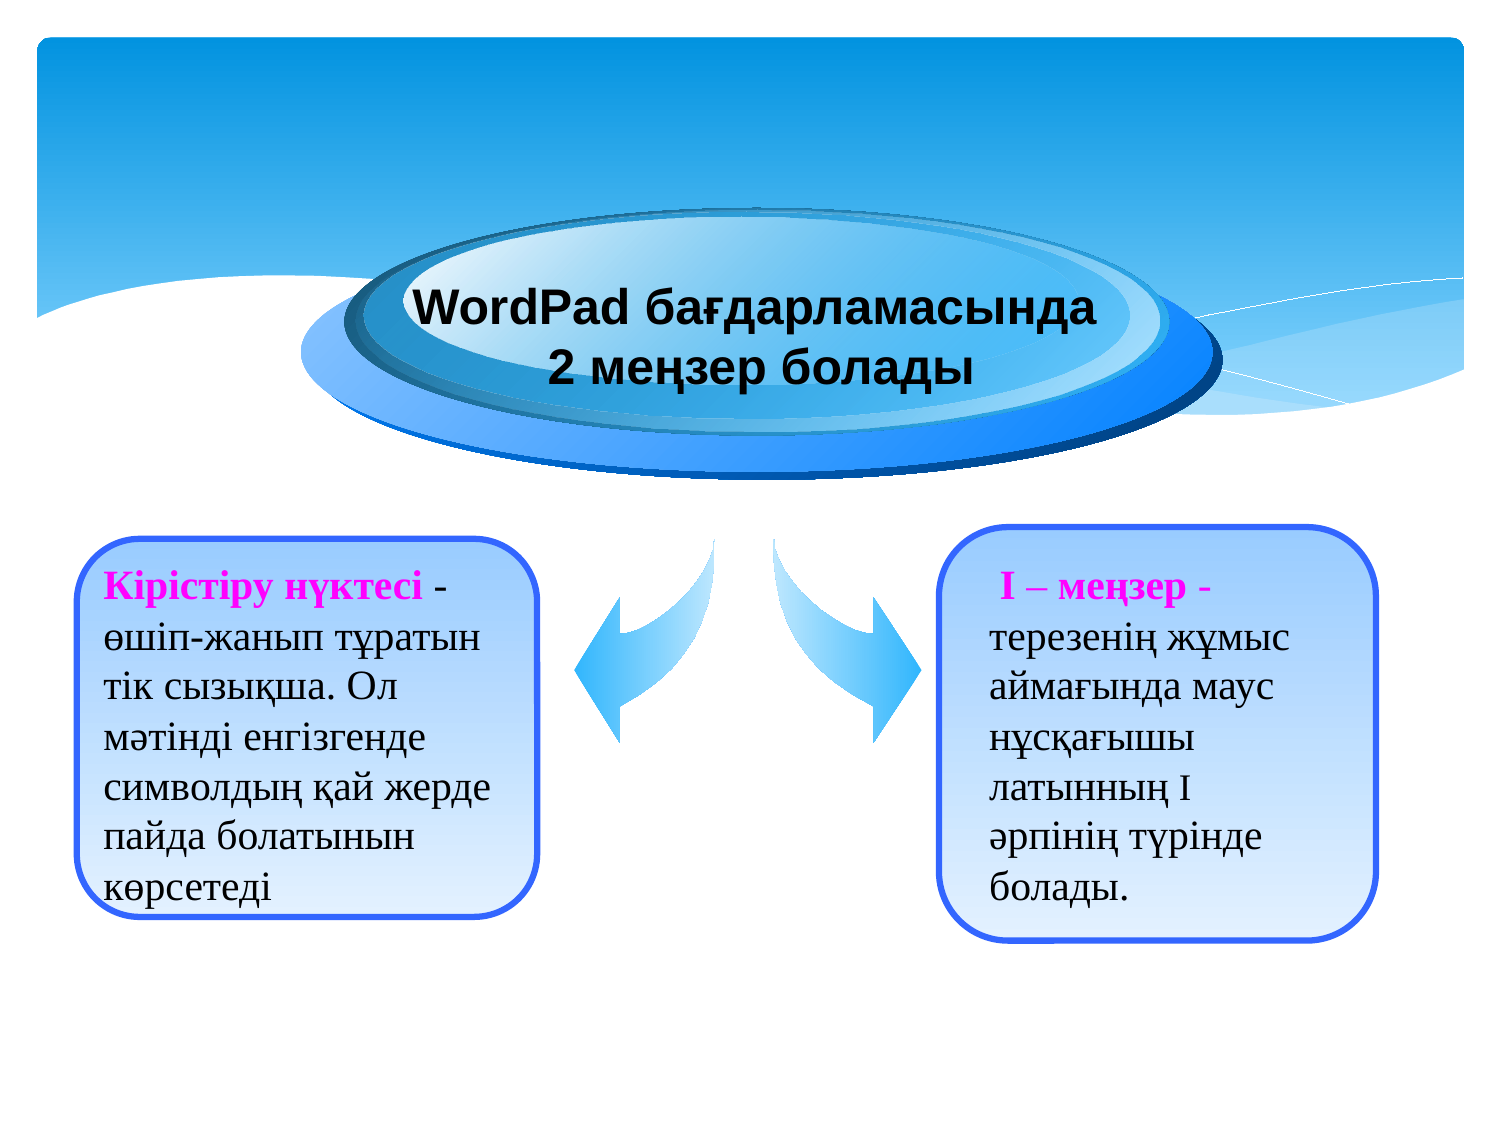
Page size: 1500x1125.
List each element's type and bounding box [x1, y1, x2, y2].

text_box [938, 526, 1377, 941]
text_box [773, 538, 922, 743]
text_box [528, 521, 678, 726]
text_box [76, 538, 538, 918]
text_box [798, 521, 948, 726]
text_box [574, 538, 715, 743]
text_box [300, 207, 1223, 480]
